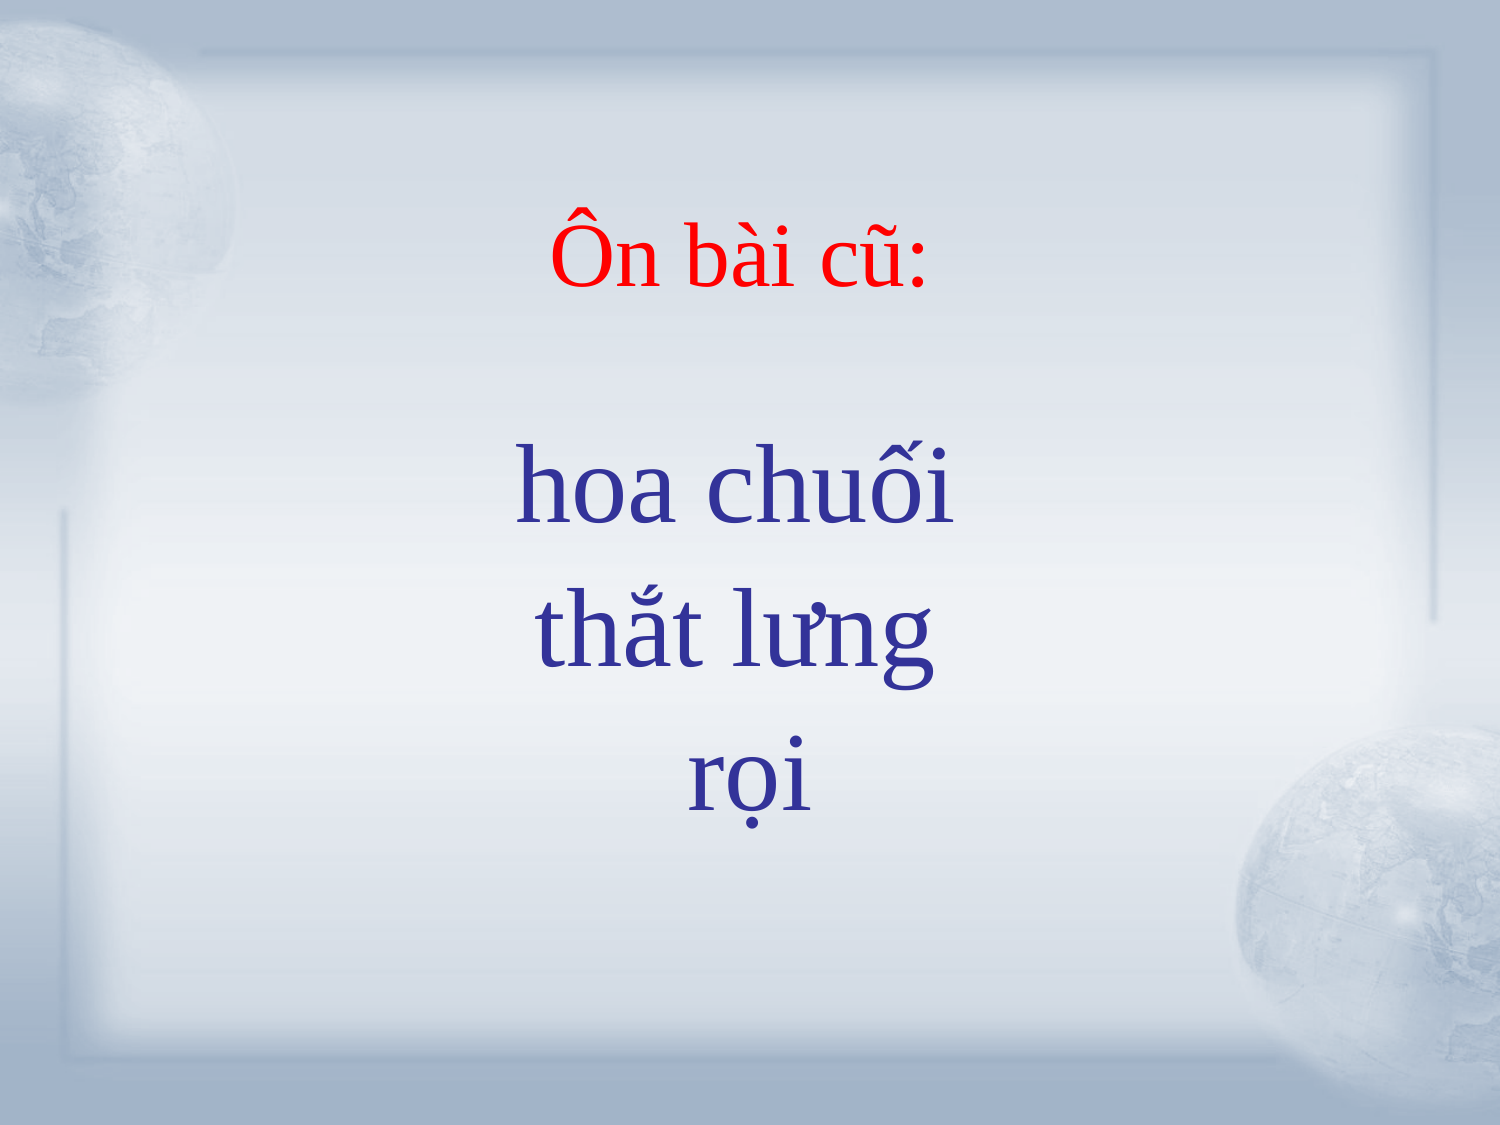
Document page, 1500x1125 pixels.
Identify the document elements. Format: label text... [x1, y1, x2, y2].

list Ôn bài cũ: hoa chuối thắt lưng rọi [74, 199, 1426, 876]
